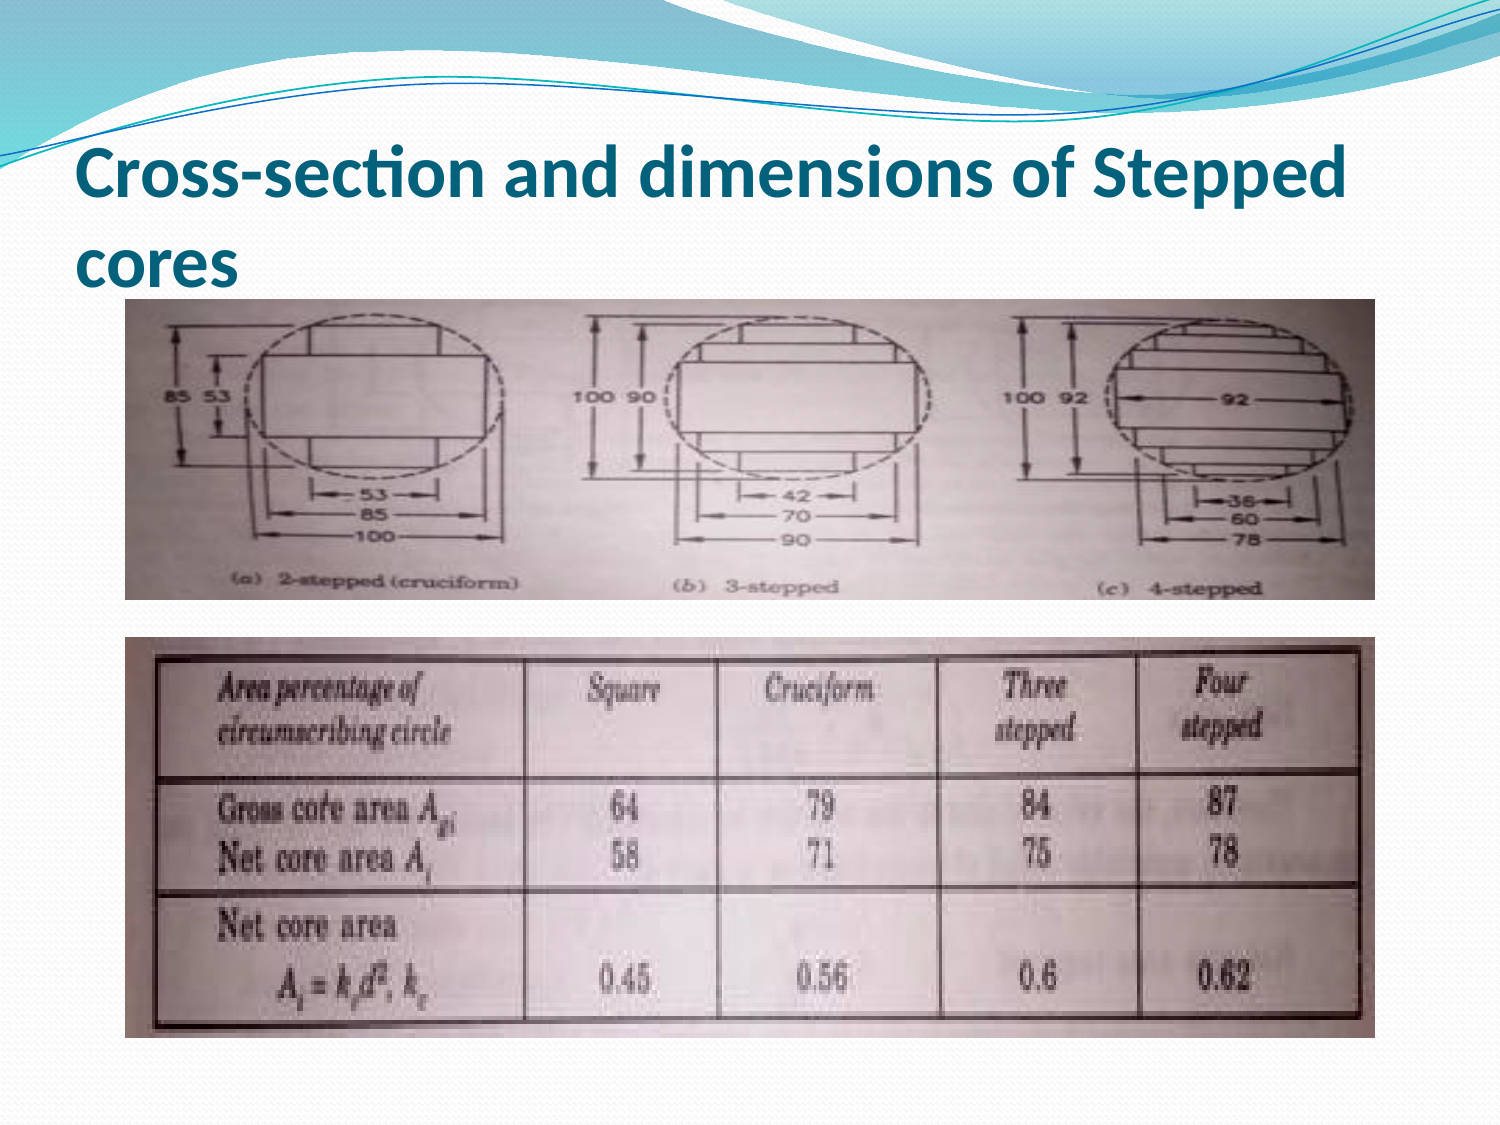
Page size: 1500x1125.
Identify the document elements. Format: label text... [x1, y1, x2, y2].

title Cross-section and dimensions of Stepped cores [75, 115, 1425, 303]
picture [124, 637, 1376, 1038]
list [124, 299, 1376, 601]
